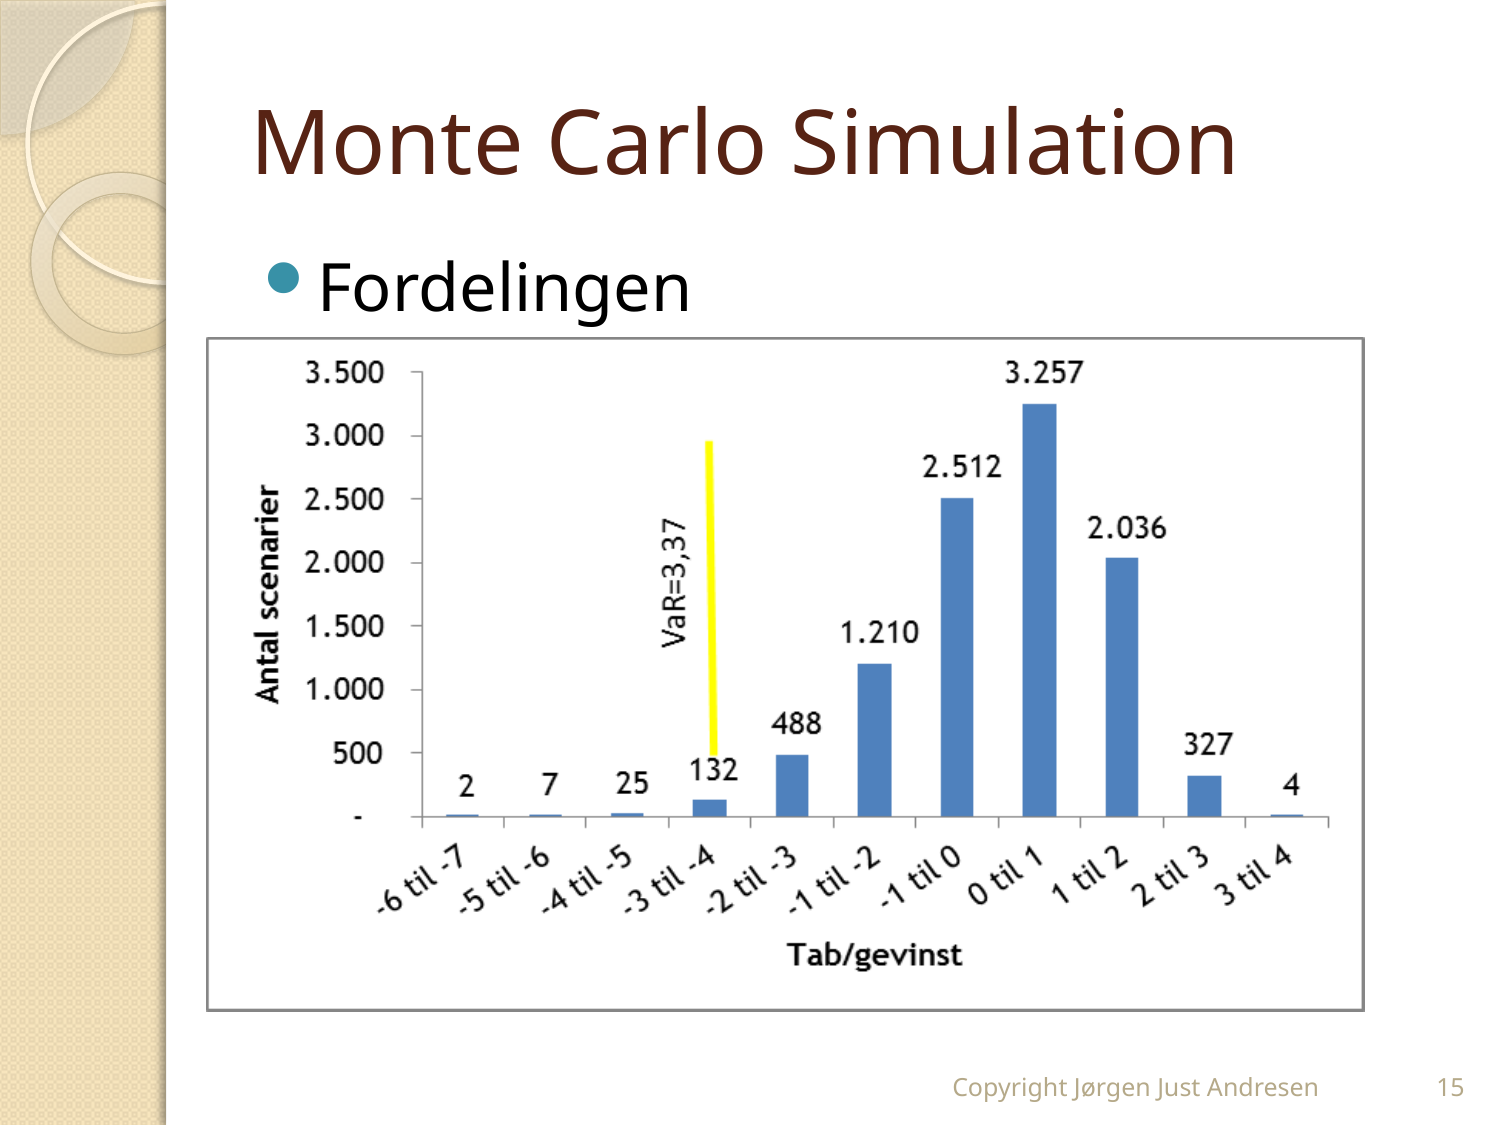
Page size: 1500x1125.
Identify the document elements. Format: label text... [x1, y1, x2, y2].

footer Copyright Jørgen Just Andresen [937, 1034, 1413, 1113]
slide_number 15 [1413, 1034, 1488, 1113]
title Monte Carlo Simulation [235, 45, 1466, 233]
picture [206, 336, 1365, 1012]
list Fordelingen [235, 237, 1466, 1025]
